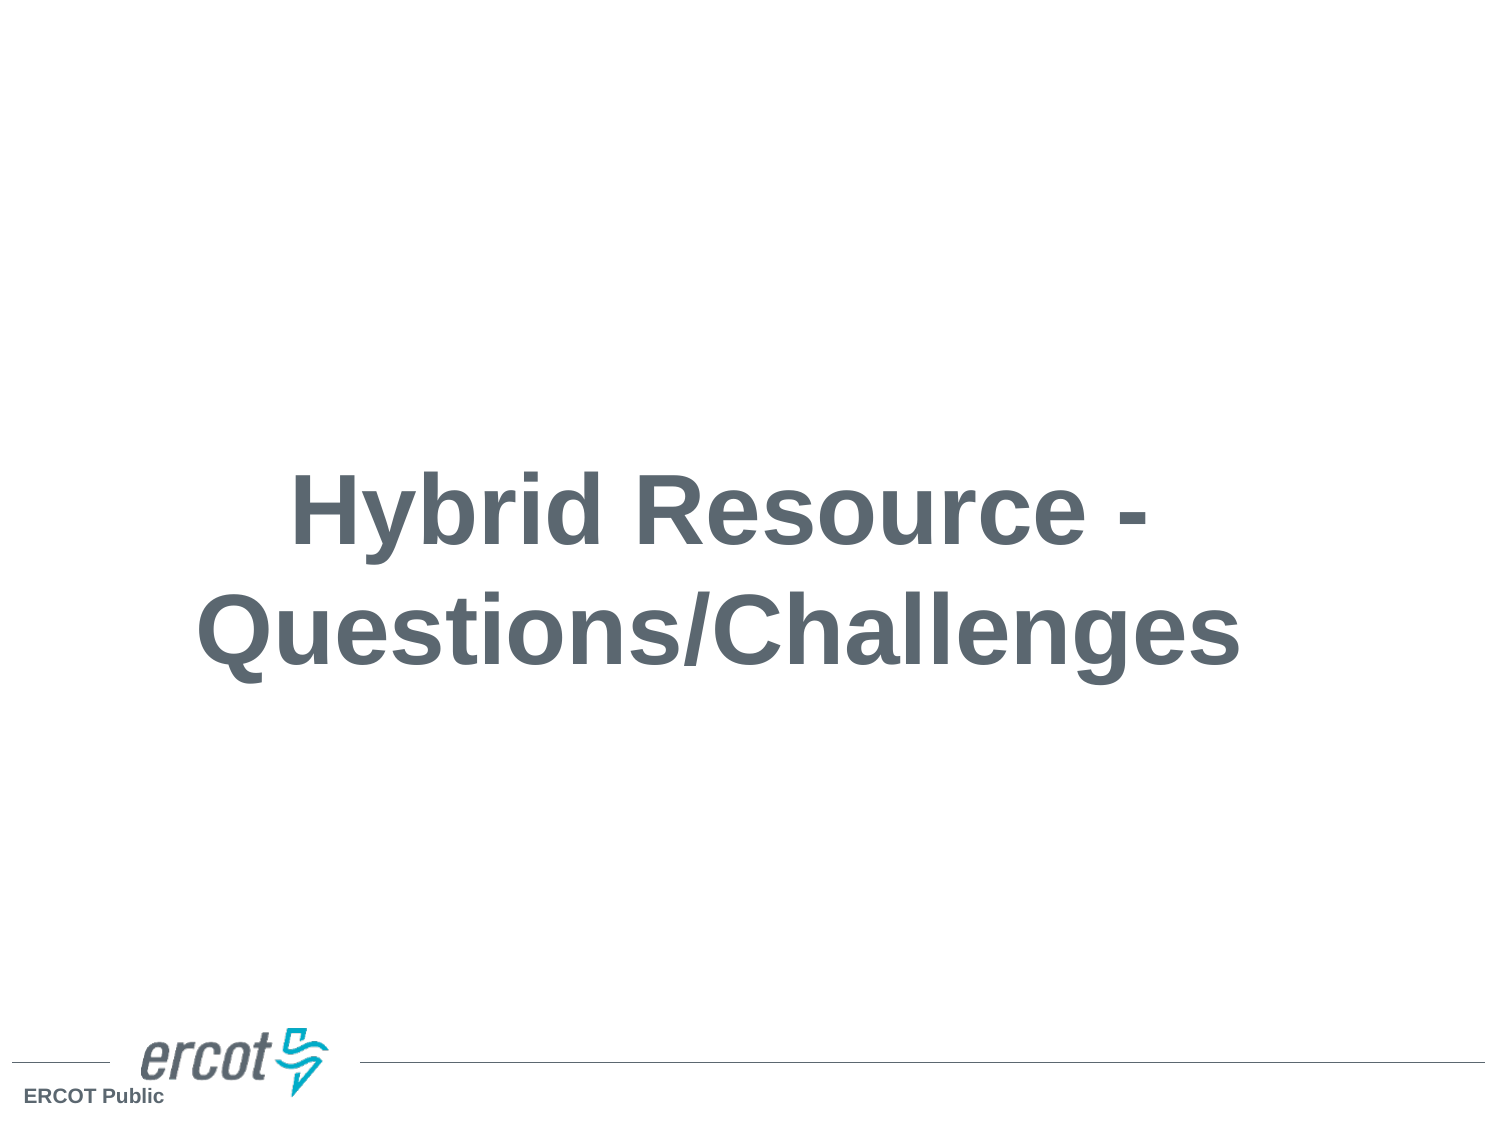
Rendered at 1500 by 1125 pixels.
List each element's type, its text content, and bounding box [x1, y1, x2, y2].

picture [137, 1024, 332, 1100]
subtitle Hybrid Resource - Questions/Challenges [177, 437, 1263, 725]
